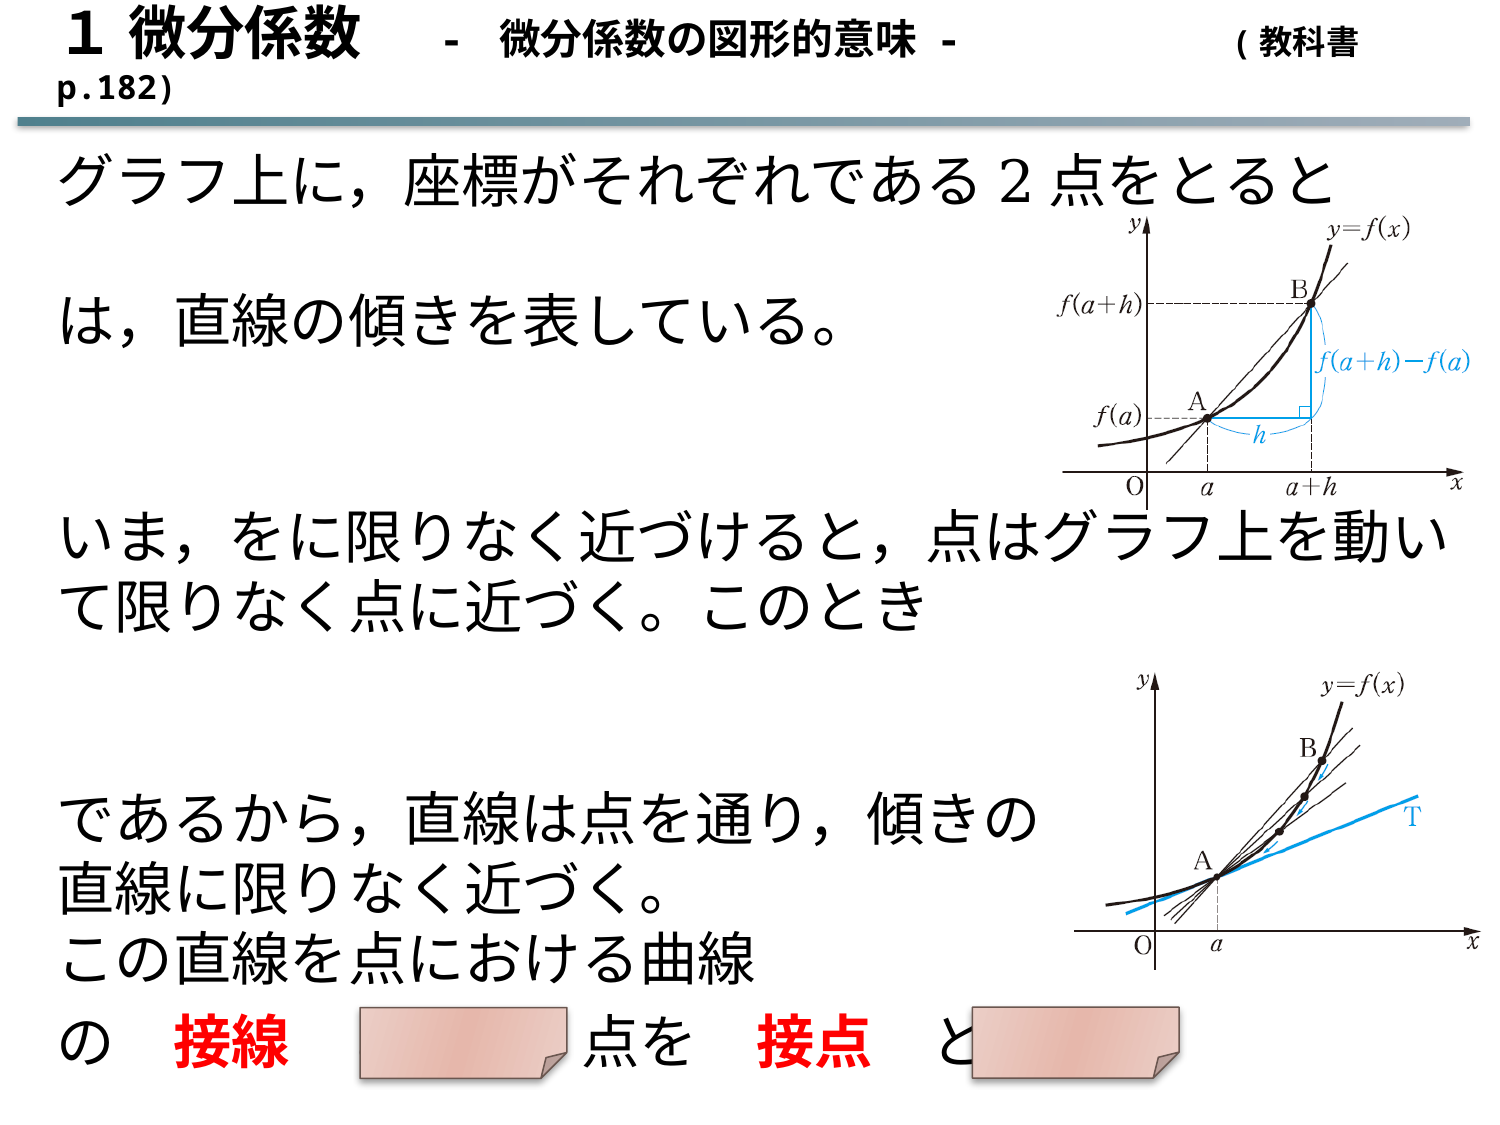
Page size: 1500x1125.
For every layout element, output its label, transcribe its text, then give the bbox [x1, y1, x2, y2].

text_box [359, 1006, 568, 1080]
picture [1045, 208, 1480, 516]
text_box １ 微分係数 - 微分係数の図形的意味 - (教科書 p.182) [42, 13, 1471, 114]
picture [1056, 660, 1492, 974]
text_box [971, 1006, 1180, 1079]
